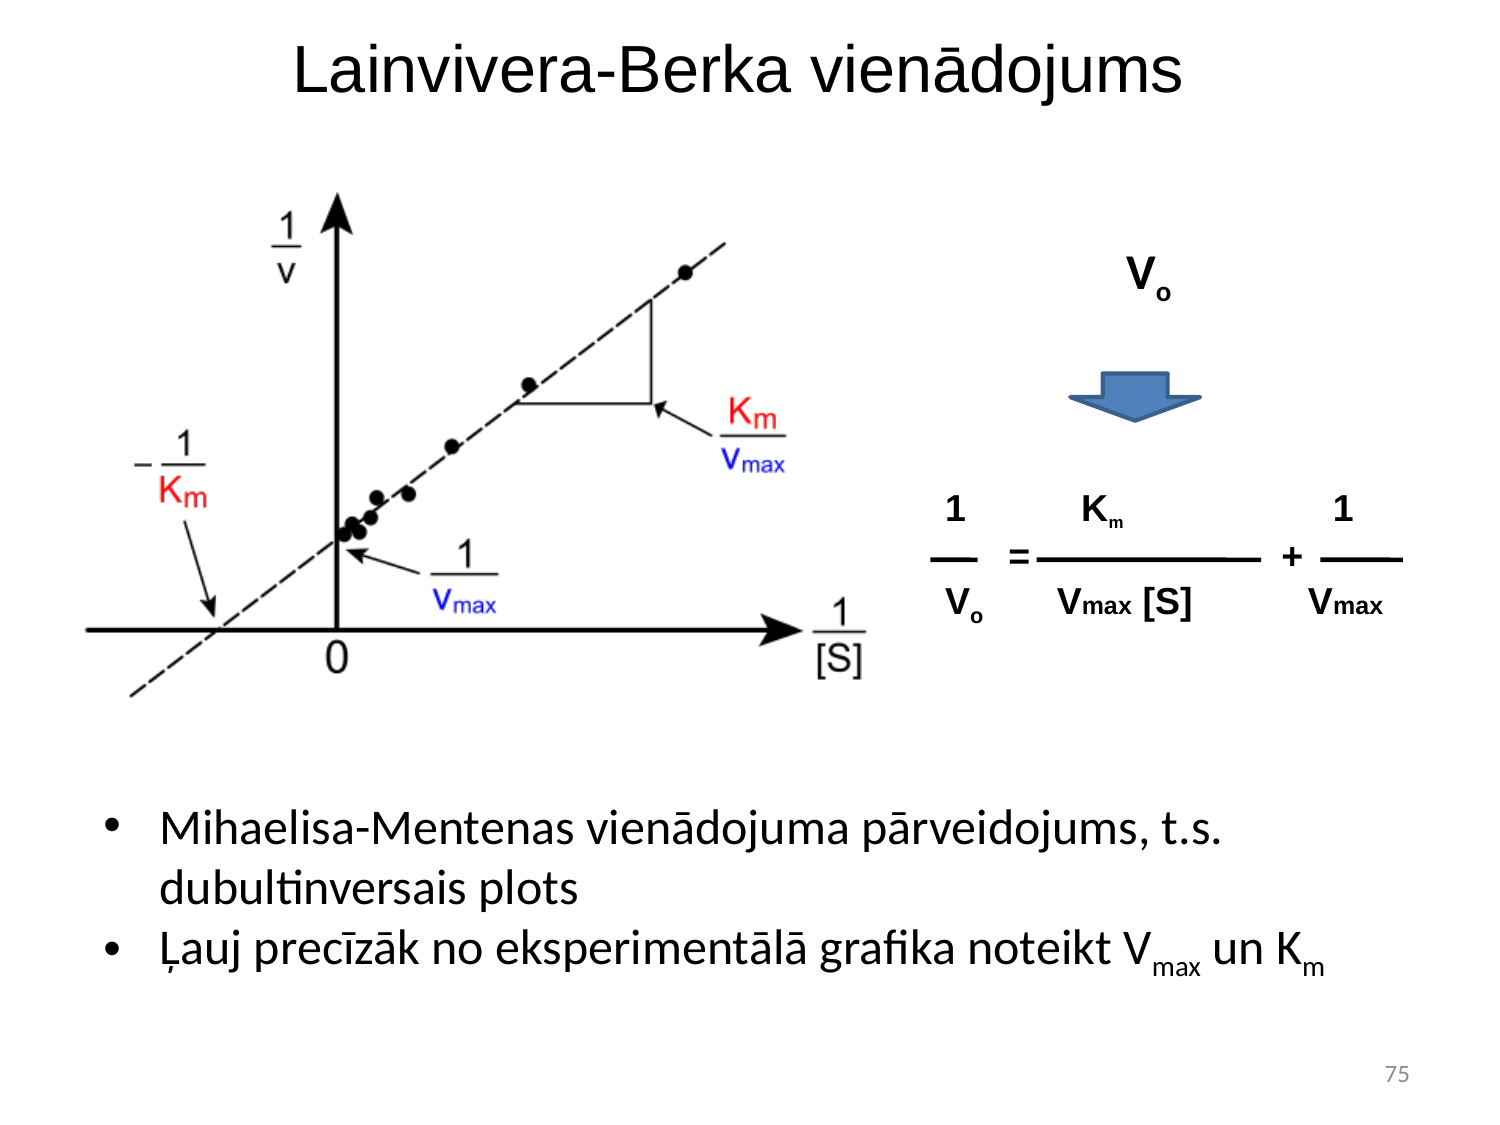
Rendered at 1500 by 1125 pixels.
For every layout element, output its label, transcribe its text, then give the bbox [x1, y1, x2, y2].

text_box [1068, 371, 1203, 423]
picture [65, 177, 887, 719]
title Lainvivera-Berka vienādojums [63, 0, 1414, 160]
text_box 1 Km 1 = + Vo Vmax [S] Vmax [930, 476, 1483, 681]
slide_number 75 [1074, 1042, 1425, 1103]
text_box Mihaelisa-Mentenas vienādojuma pārveidojums, t.s. dubultinversais plots Ļauj precīzāk no eksperimentālā grafika noteikt Vmax un Km [88, 786, 1436, 990]
